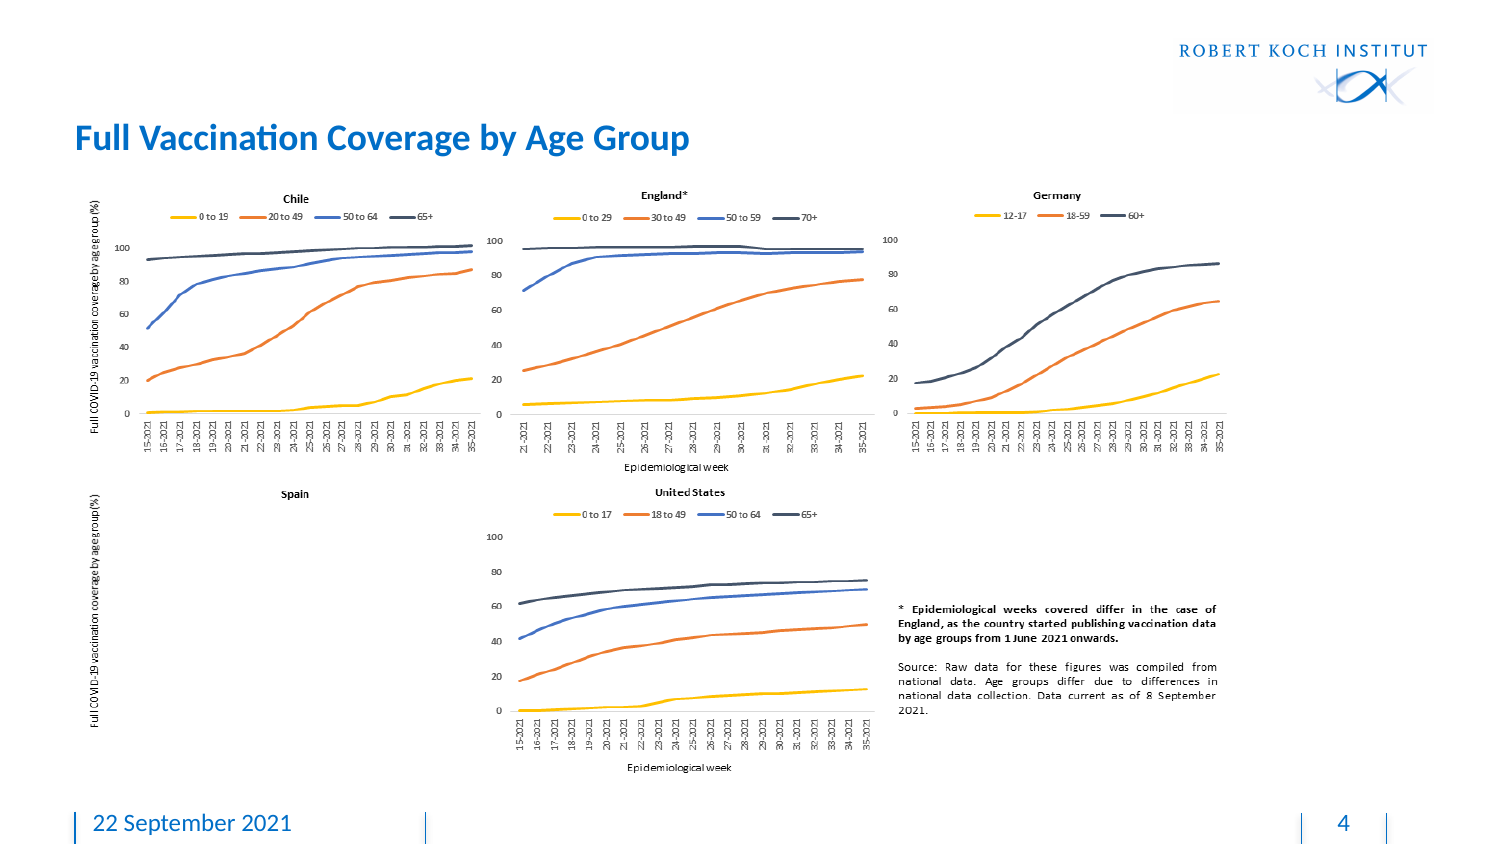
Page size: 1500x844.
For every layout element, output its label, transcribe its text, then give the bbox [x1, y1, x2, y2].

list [47, 158, 1280, 807]
slide_number 4 [1302, 806, 1385, 839]
title Full Vaccination Coverage by Age Group [75, 113, 1385, 160]
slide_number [92, 816, 398, 839]
picture [1173, 38, 1434, 114]
